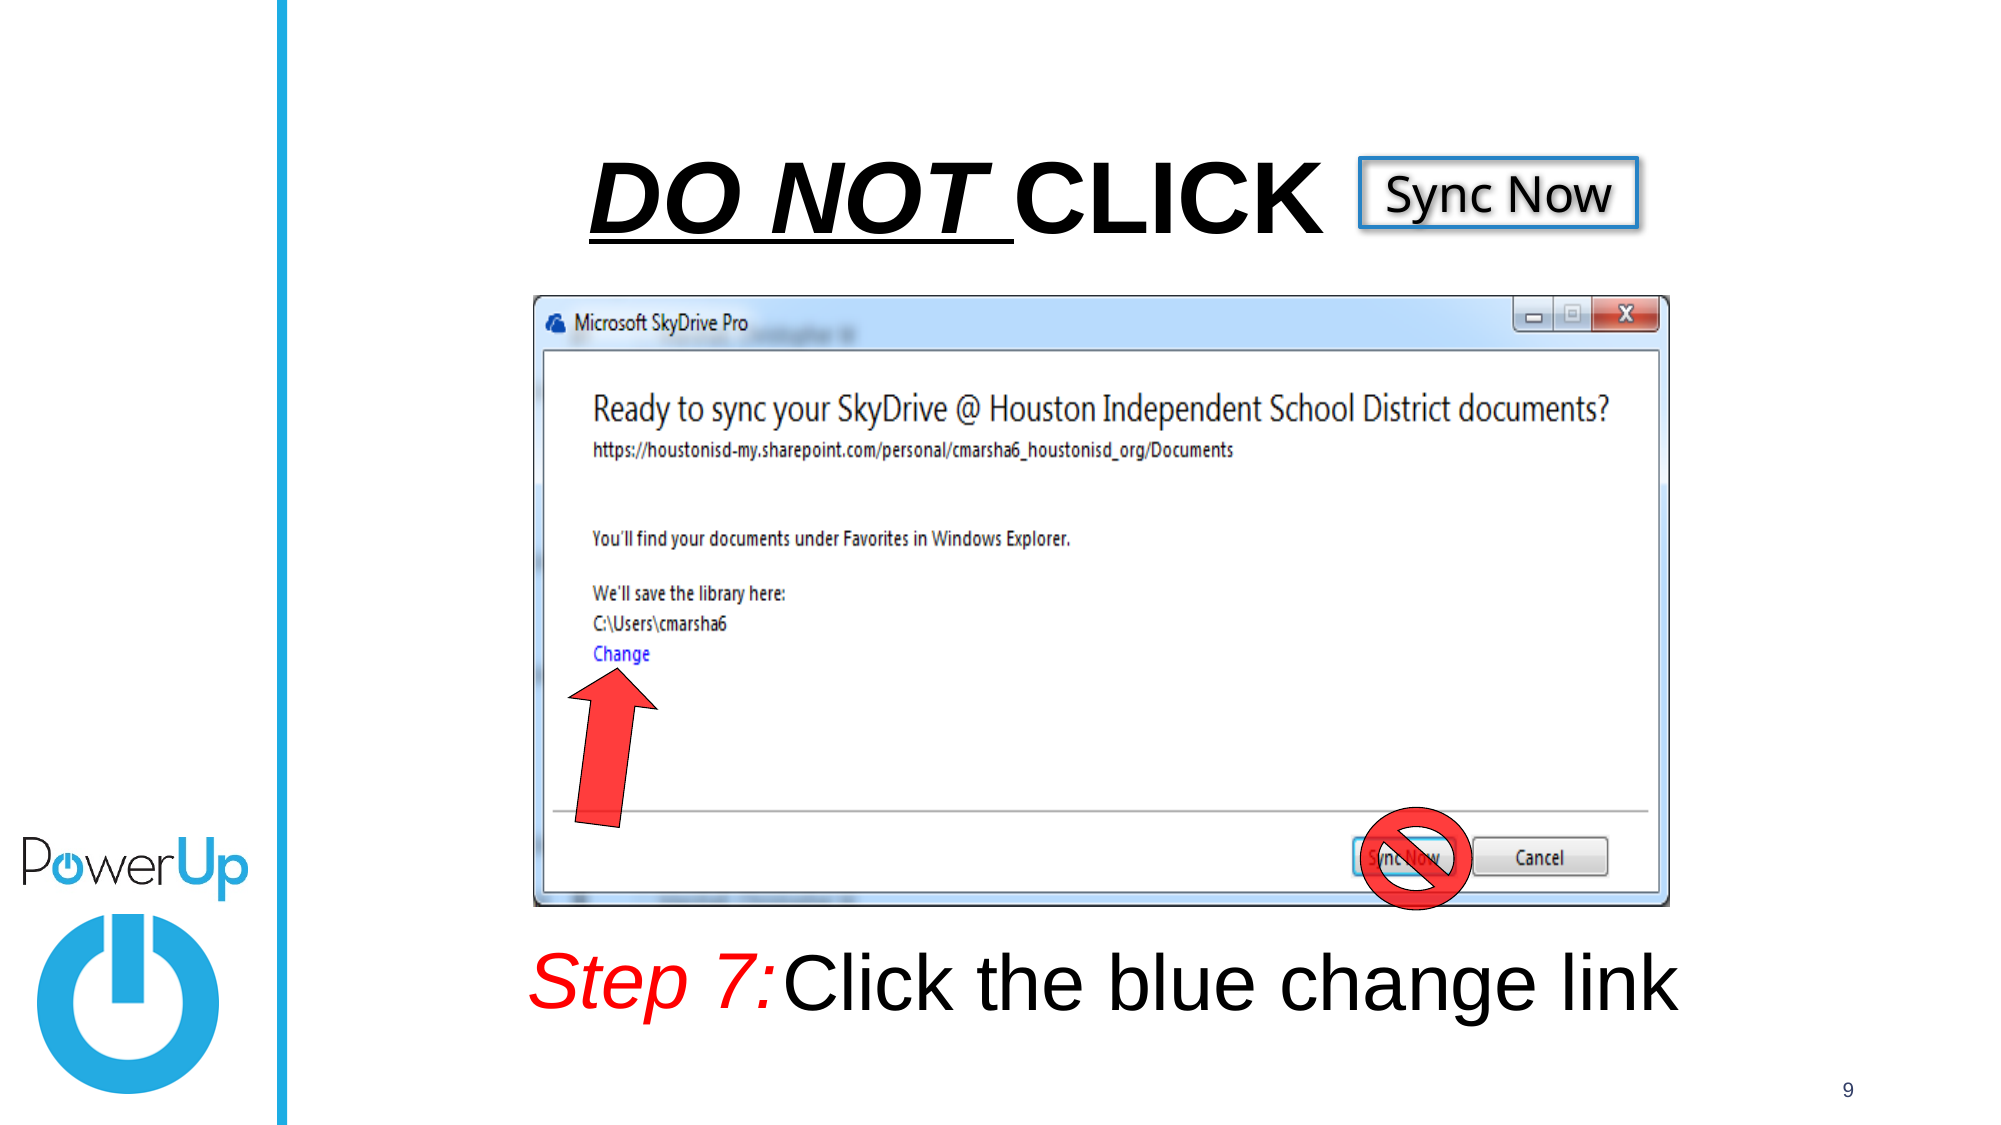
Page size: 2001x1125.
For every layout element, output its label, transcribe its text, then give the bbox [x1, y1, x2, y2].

text_box DO NOT CLICK [581, 123, 1367, 262]
picture [37, 914, 219, 1094]
text_box Click the blue change link [825, 934, 1713, 1021]
text_box Step 7: [512, 922, 825, 1032]
picture [22, 837, 248, 903]
text_box Sync Now [1360, 158, 1638, 228]
picture [533, 295, 1670, 907]
text_box 9 [1623, 1069, 1855, 1110]
